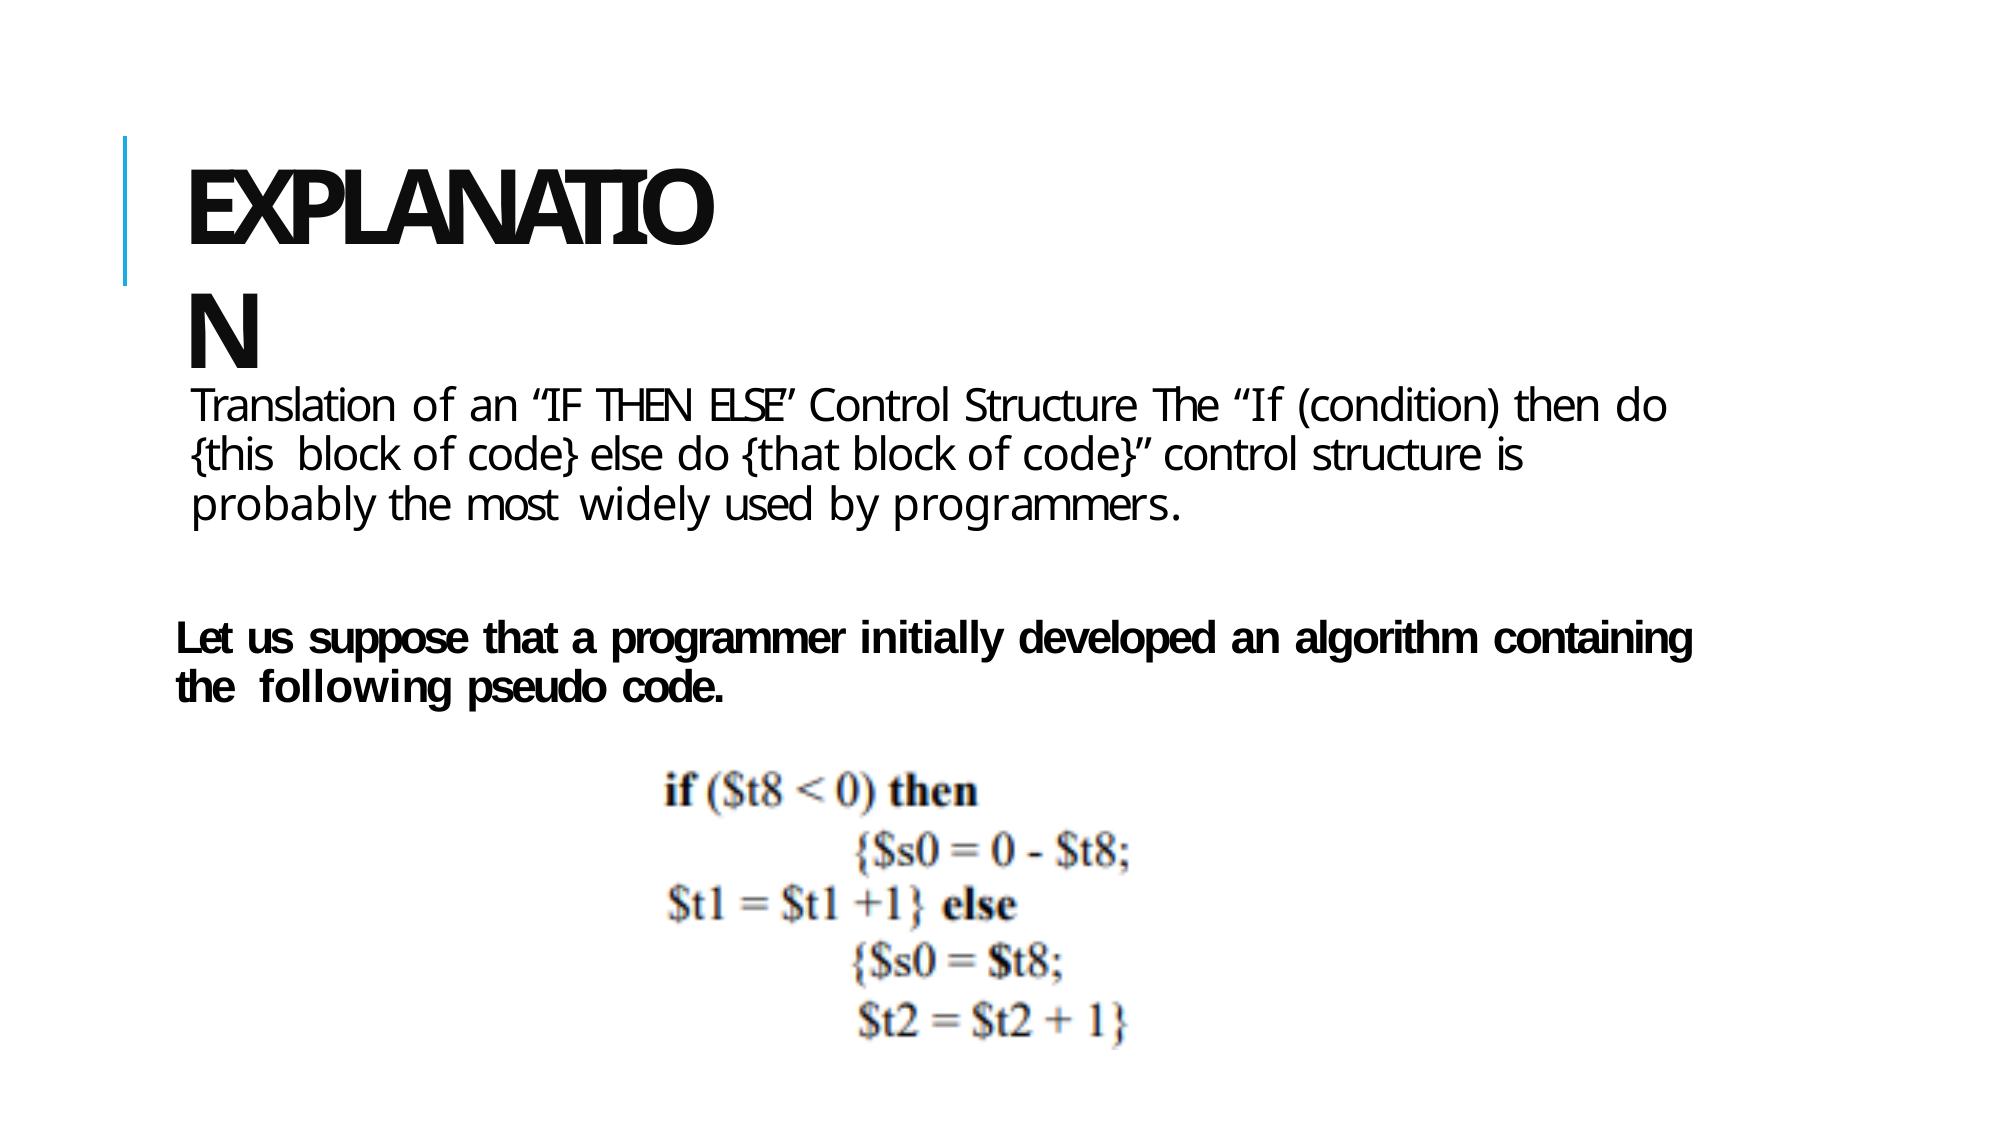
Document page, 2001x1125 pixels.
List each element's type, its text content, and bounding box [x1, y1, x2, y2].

picture [662, 768, 1133, 1050]
text_box Translation of an “IF THEN ELSE” Control Structure The “If (condition) then do {this block of code} else do {that block of code}” control structure is probably the most widely used by programmers. Let us suppose that a programmer initially developed an algorithm containing the following pseudo code. [173, 372, 1731, 712]
title EXPLANATION [180, 137, 718, 372]
